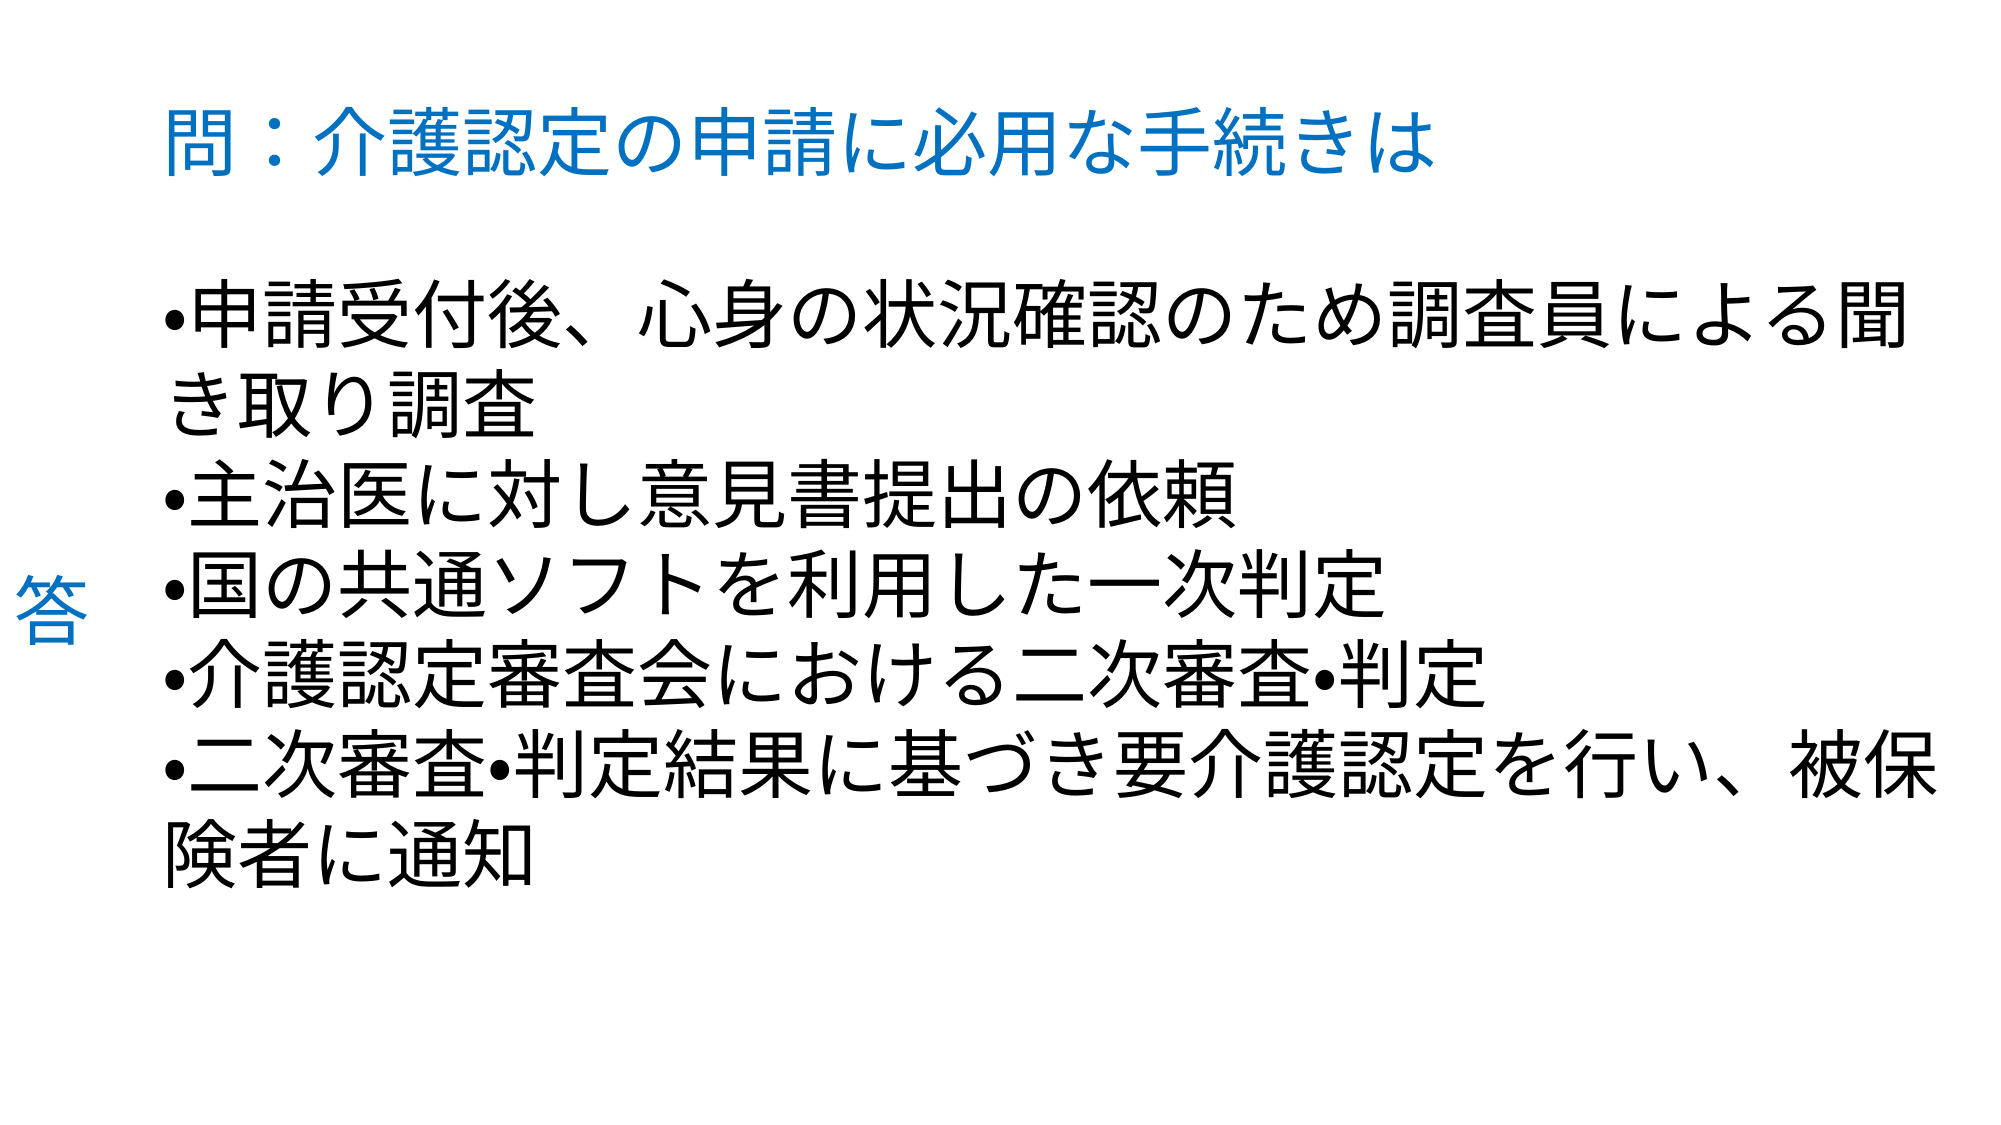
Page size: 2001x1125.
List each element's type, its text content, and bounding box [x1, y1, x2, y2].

text_box 答 [0, 557, 98, 663]
text_box ・申請受付後、心身の状況確認のため調査員による聞き取り調査 ・主治医に対し意見書提出の依頼 ・国の共通ソフトを利用した一次判定 ・介護認定審査会における二次審査・判定 ・二次審査・判定結果に基づき要介護認定を行い、被保険者に通知 [147, 259, 1967, 905]
text_box 問：介護認定の申請に必用な手続きは [147, 88, 1860, 193]
